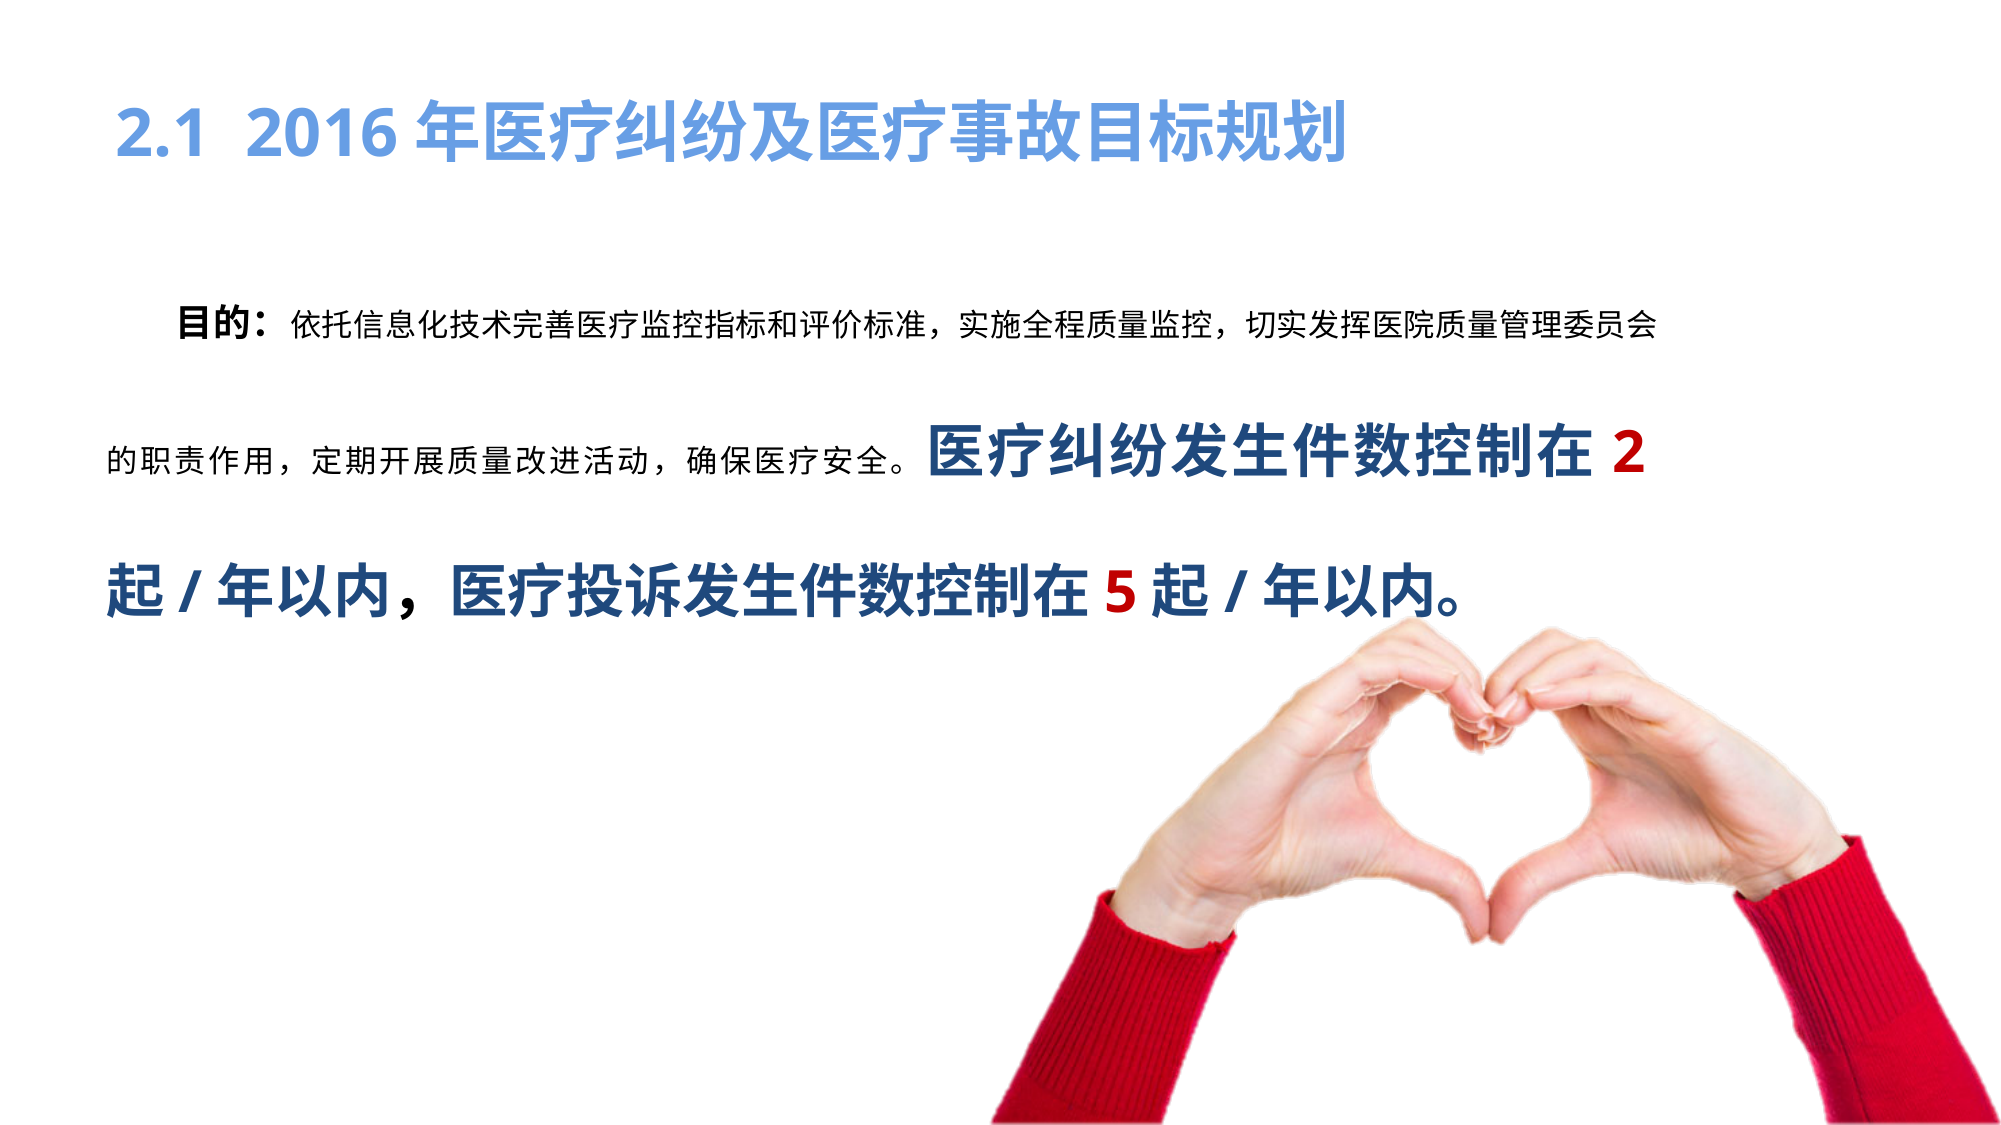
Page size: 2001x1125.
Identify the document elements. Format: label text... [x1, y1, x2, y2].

text_box 目的：依托信息化技术完善医疗监控指标和评价标准，实施全程质量监控，切实发挥医院质量管理委员会的职责作用，定期开展质量改进活动，确保医疗安全。医疗纠纷发生件数控制在2起/年以内，医疗投诉发生件数控制在5起/年以内。 [91, 247, 1675, 632]
text_box 2.1 2016年医疗纠纷及医疗事故目标规划 [100, 82, 1365, 178]
picture [969, 586, 2001, 1125]
